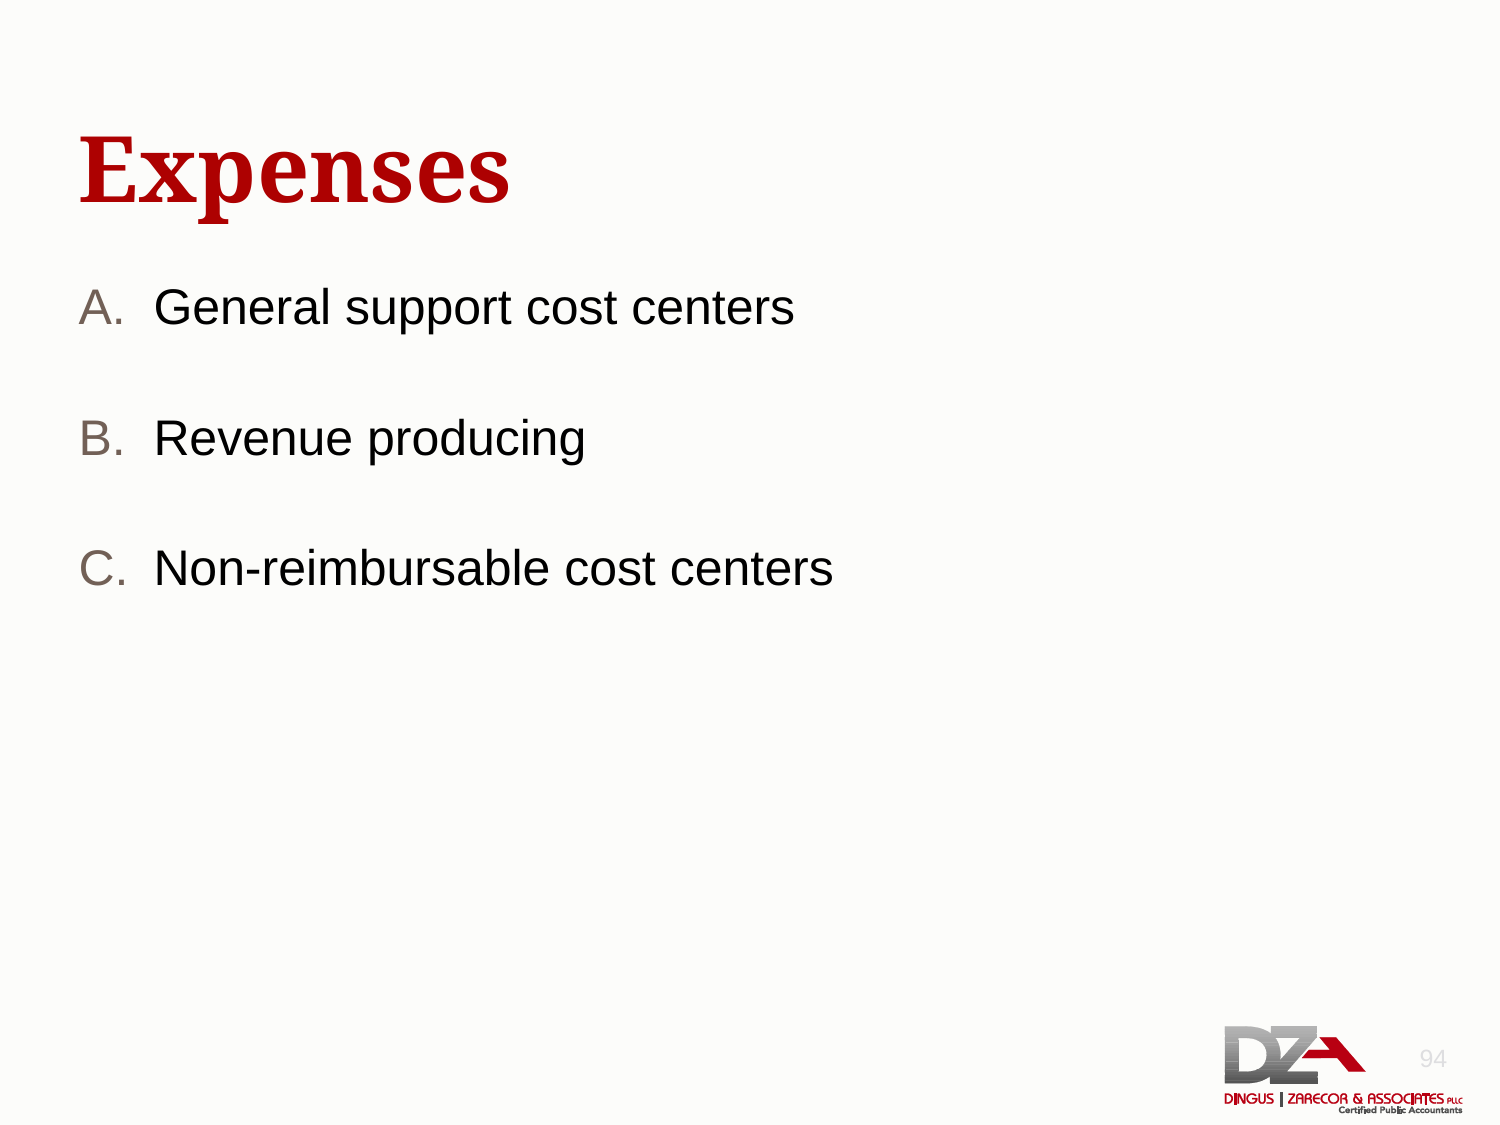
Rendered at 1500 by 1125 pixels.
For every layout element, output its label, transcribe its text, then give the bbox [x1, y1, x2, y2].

title Expenses [63, 34, 1090, 223]
list General support cost centers Revenue producing Non-reimbursable cost centers [63, 274, 1350, 963]
slide_number 94 [1371, 1042, 1463, 1103]
